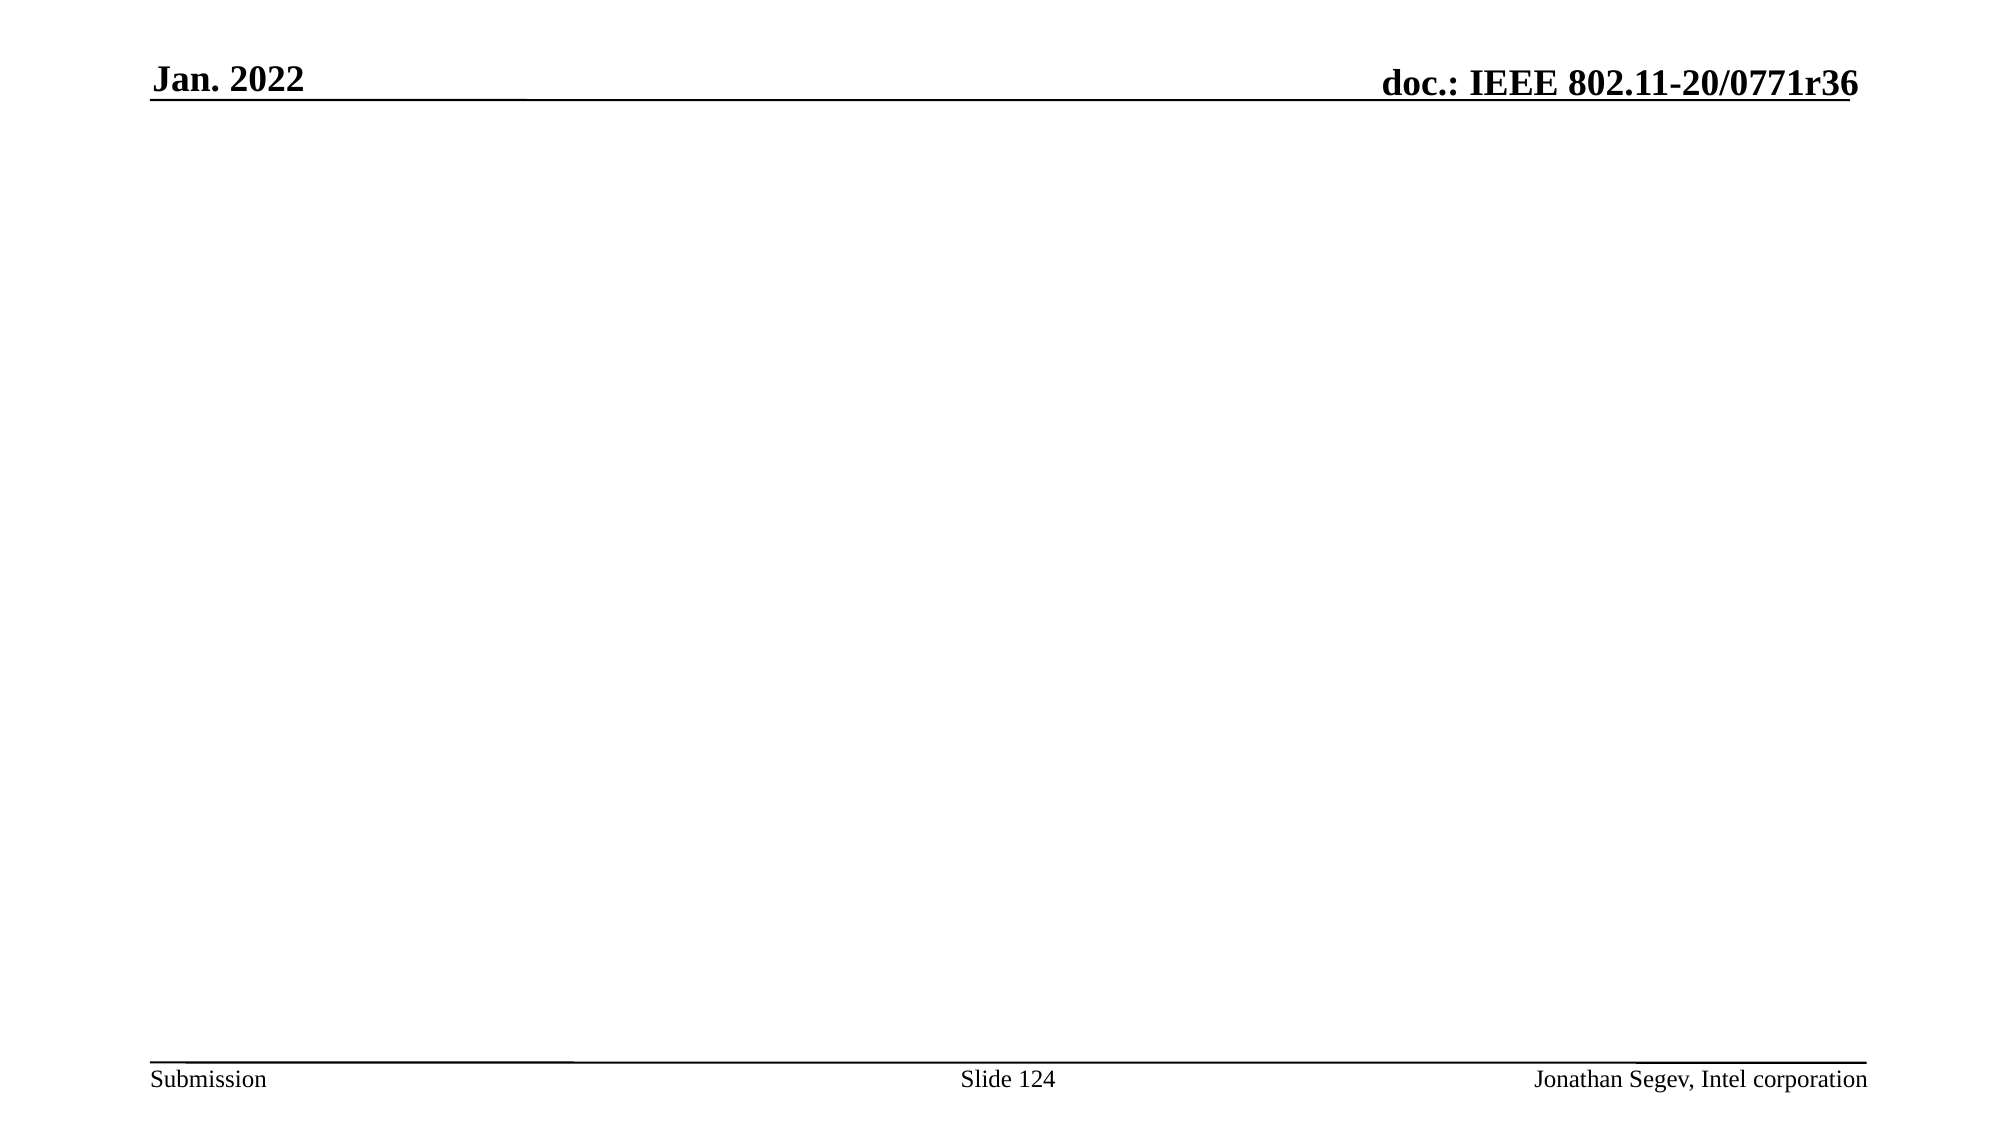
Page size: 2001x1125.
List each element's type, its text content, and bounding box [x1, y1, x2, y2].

slide_number Slide 124 [950, 1061, 1067, 1123]
footer Jonathan Segev, Intel corporation [1171, 1061, 1869, 1093]
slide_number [152, 54, 563, 100]
